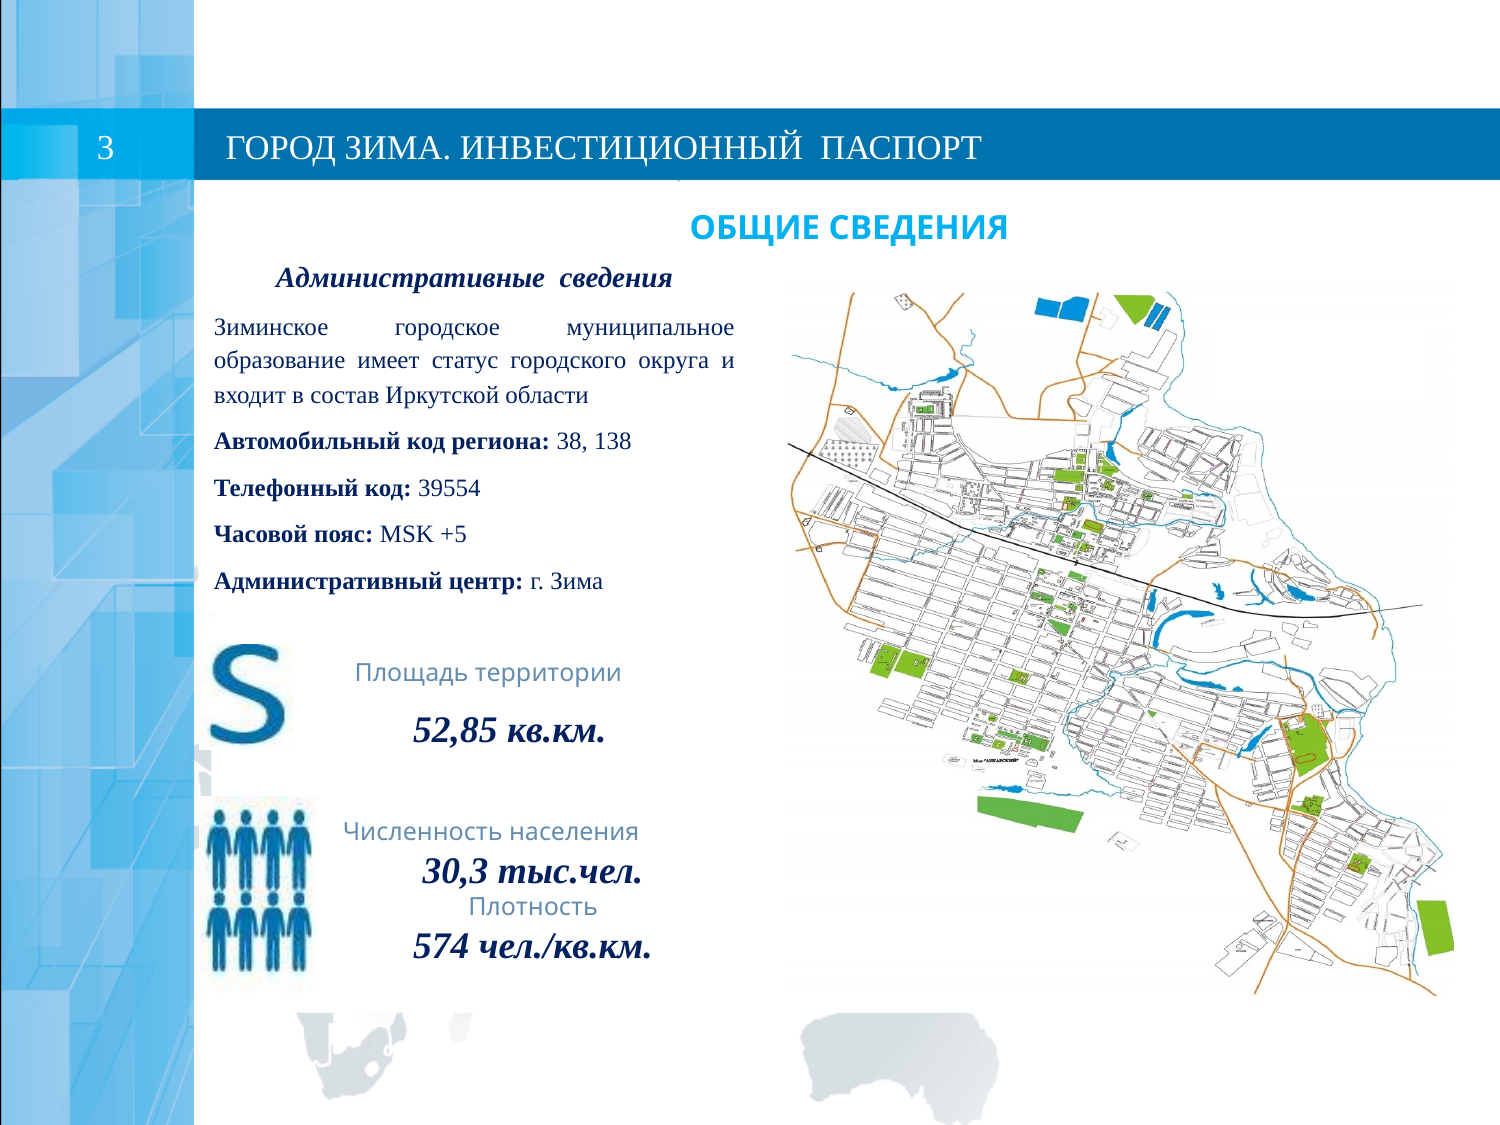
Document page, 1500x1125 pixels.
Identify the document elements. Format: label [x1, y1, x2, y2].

picture [198, 796, 317, 994]
picture [784, 280, 1454, 997]
list [0, 0, 1500, 1125]
picture [198, 644, 294, 751]
